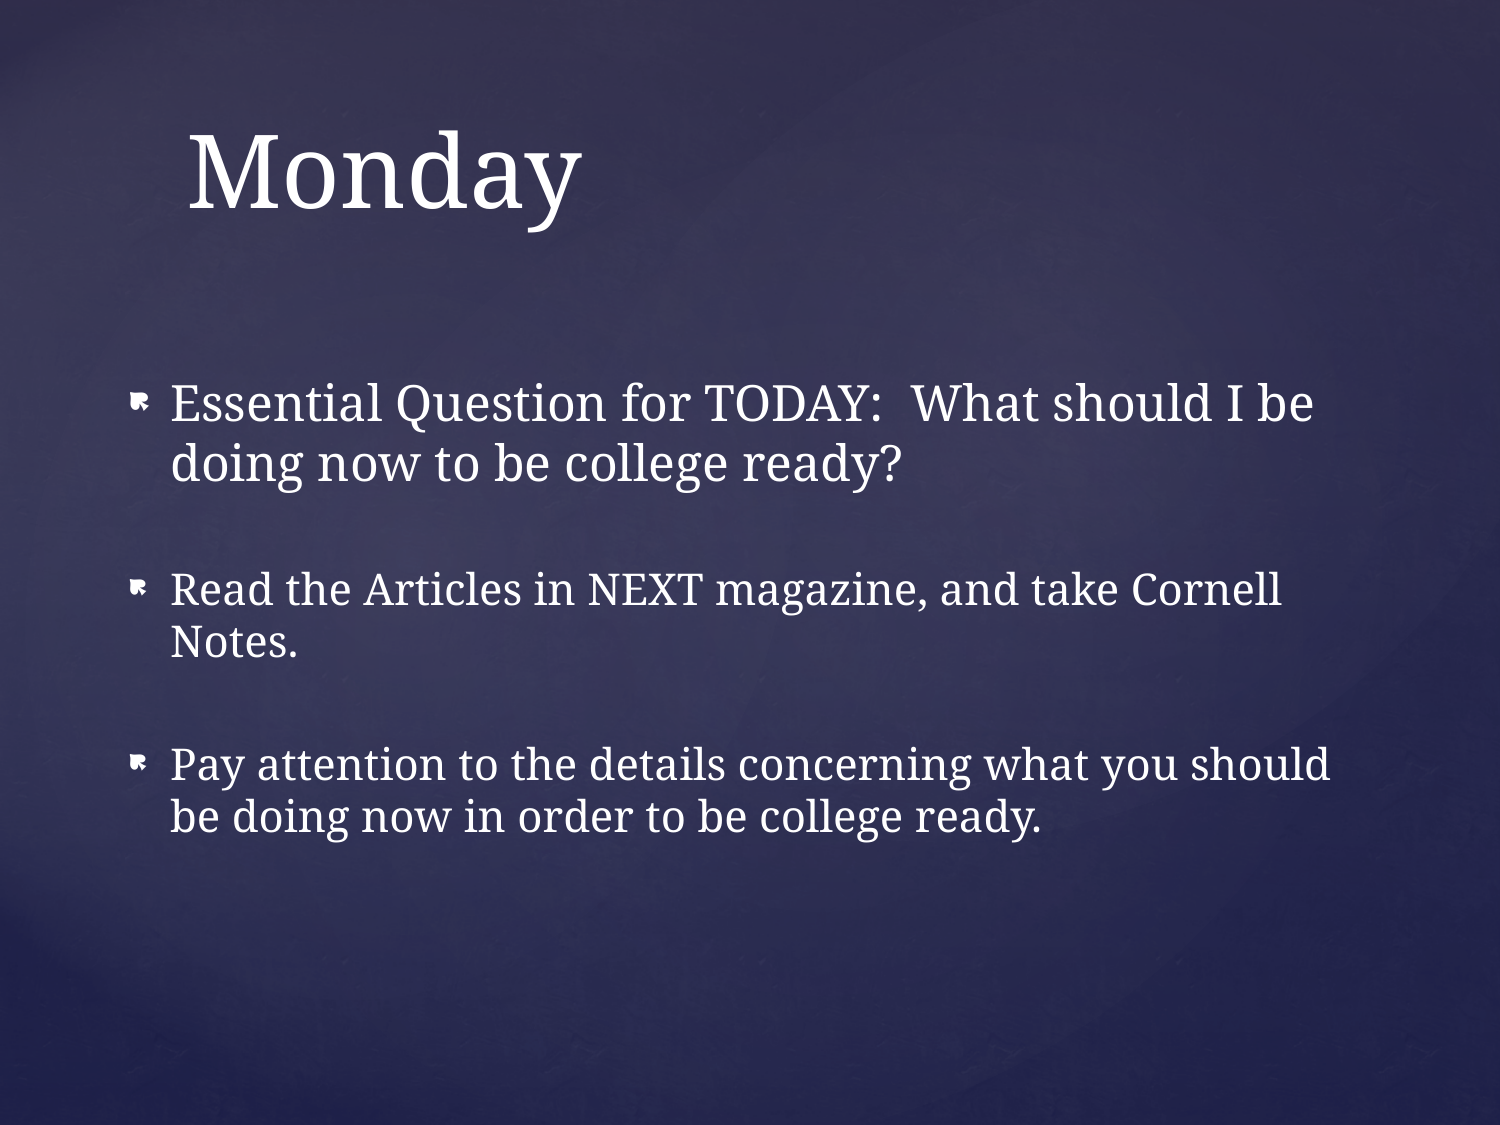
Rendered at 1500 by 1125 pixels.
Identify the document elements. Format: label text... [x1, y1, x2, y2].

title Monday [171, 48, 1324, 236]
list Essential Question for TODAY: What should I be doing now to be college ready? Read the Articles in NEXT magazine, and take Cornell Notes. Pay attention to the details concerning what you should be doing now in order to be college ready. [110, 256, 1397, 1018]
